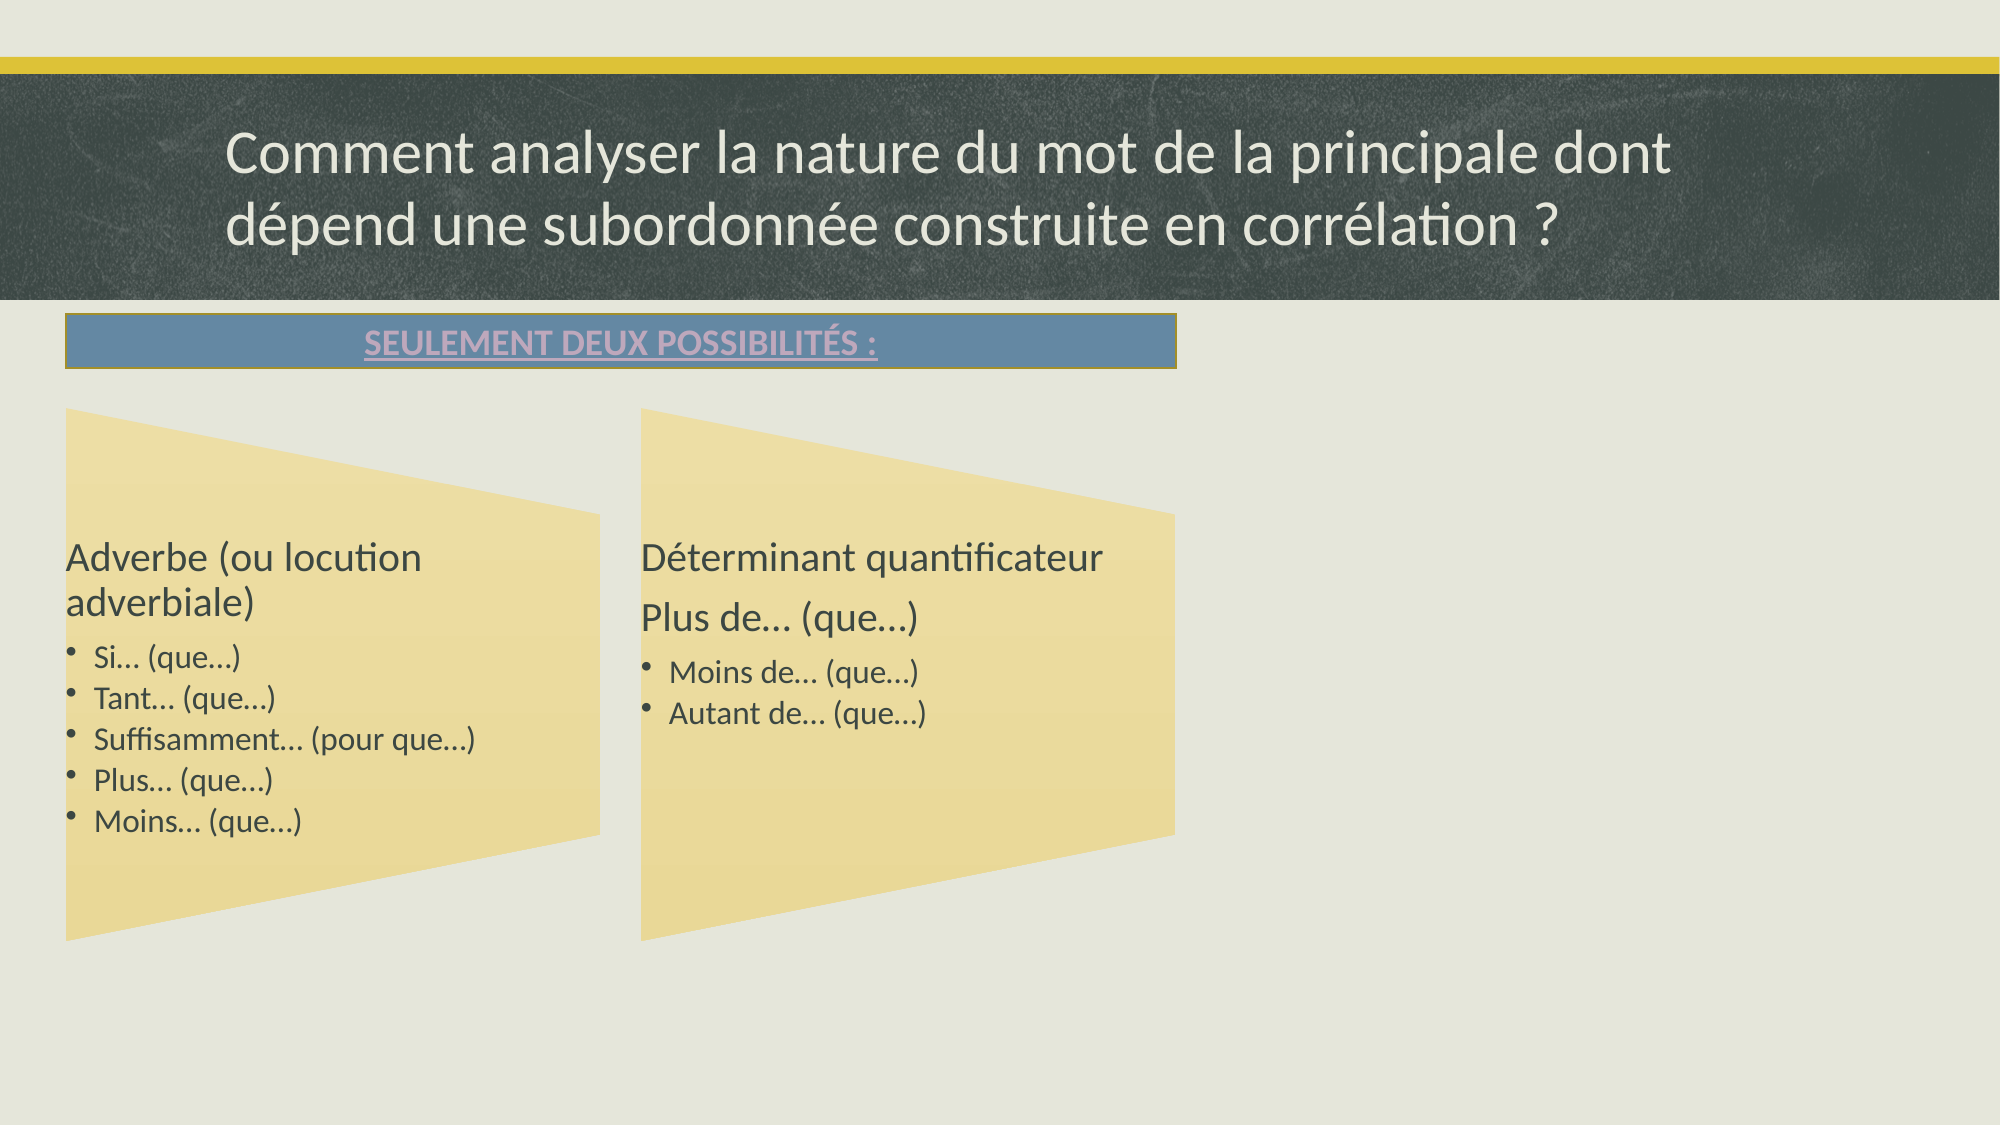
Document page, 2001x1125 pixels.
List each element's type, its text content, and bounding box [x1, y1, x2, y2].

picture [0, 74, 2000, 300]
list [65, 408, 1176, 941]
text_box SEULEMENT DEUX POSSIBILITÉS : [65, 313, 1177, 369]
title Comment analyser la nature du mot de la principale dont dépend une subordonnée construite en corrélation ? [210, 76, 1790, 300]
